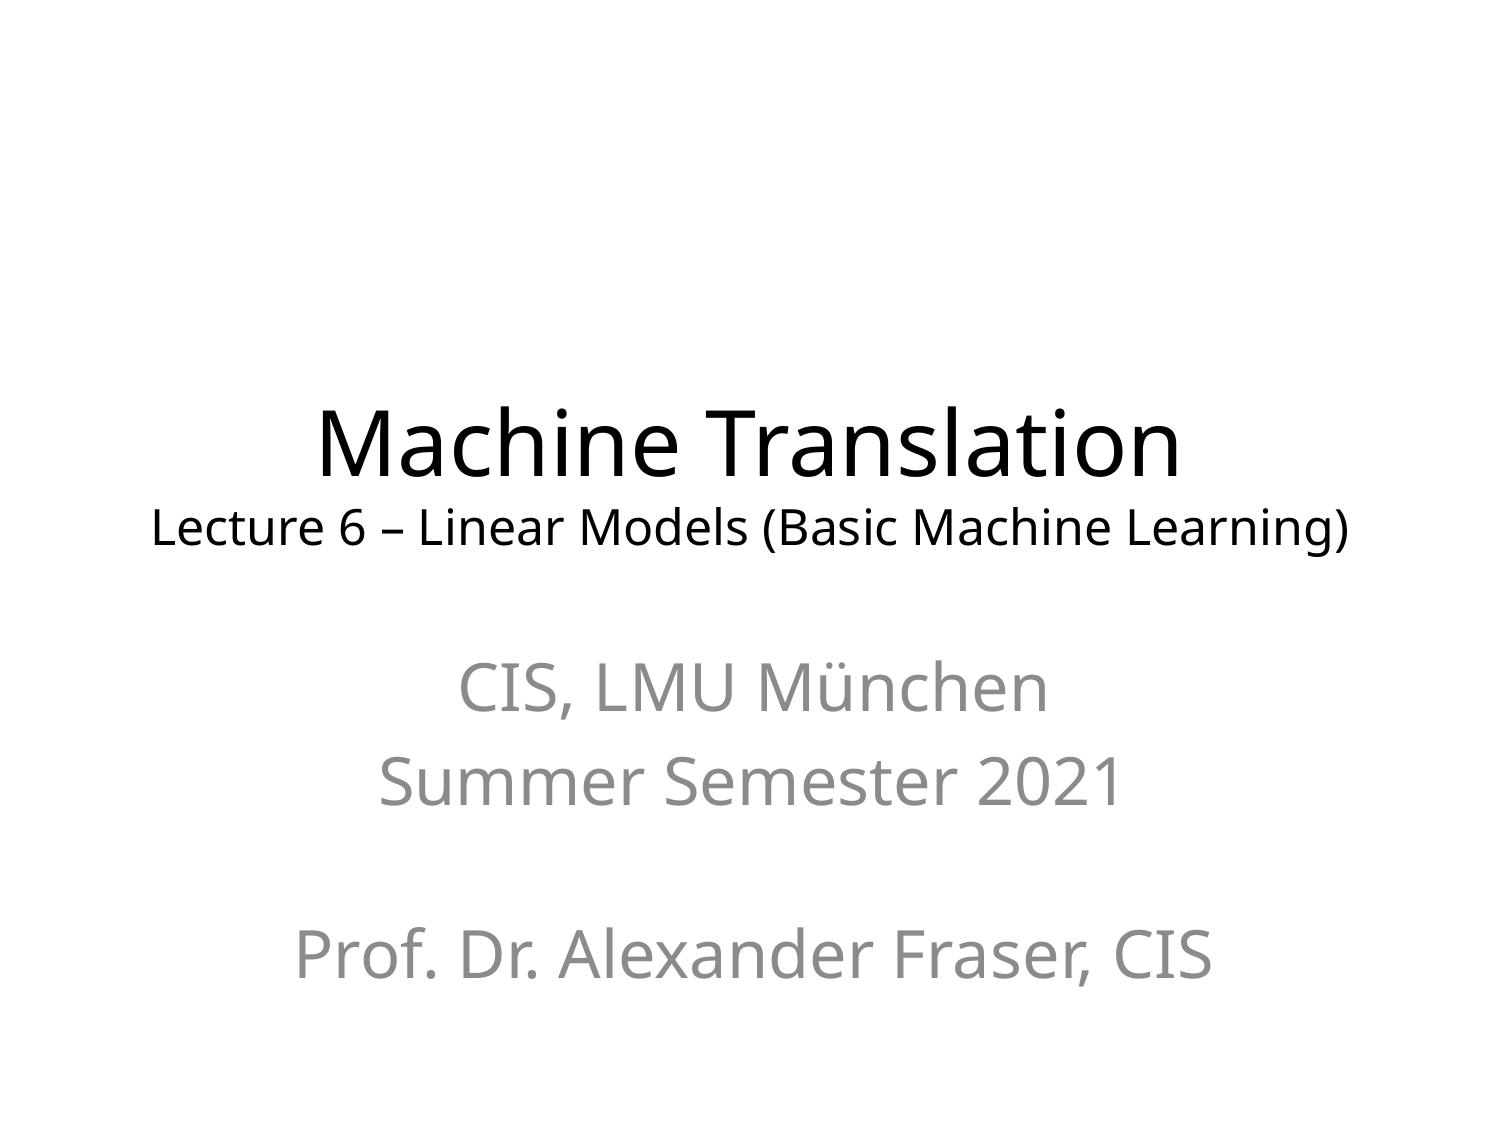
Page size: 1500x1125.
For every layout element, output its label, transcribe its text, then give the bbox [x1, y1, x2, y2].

subtitle CIS, LMU München Summer Semester 2021 Prof. Dr. Alexander Fraser, CIS [61, 637, 1447, 1004]
title Machine Translation Lecture 6 – Linear Models (Basic Machine Learning) [112, 349, 1388, 591]
